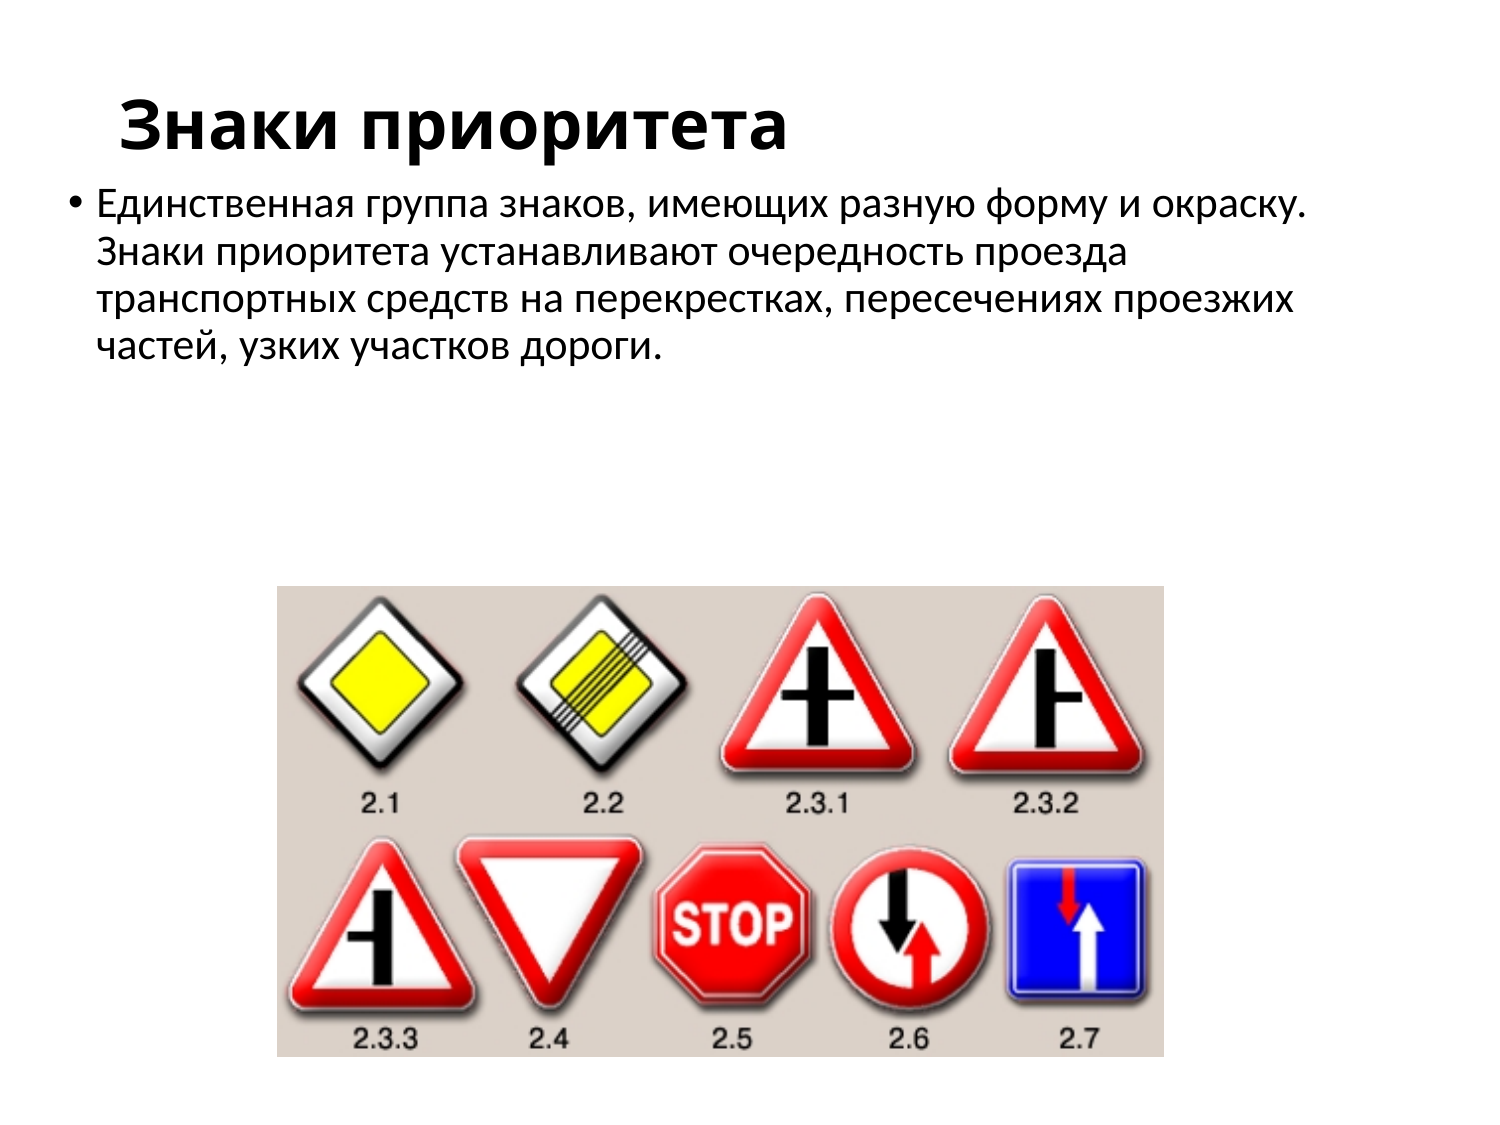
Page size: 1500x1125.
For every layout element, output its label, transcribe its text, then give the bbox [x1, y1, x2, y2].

picture [277, 586, 1164, 1057]
list Единственная группа знаков, имеющих разную форму и окраску. Знаки приоритета устанавливают очередность проезда транспортных средств на перекрестках, пересечениях проезжих частей, узких участков дороги. [53, 172, 1404, 698]
title Знаки приоритета [103, 59, 1397, 172]
